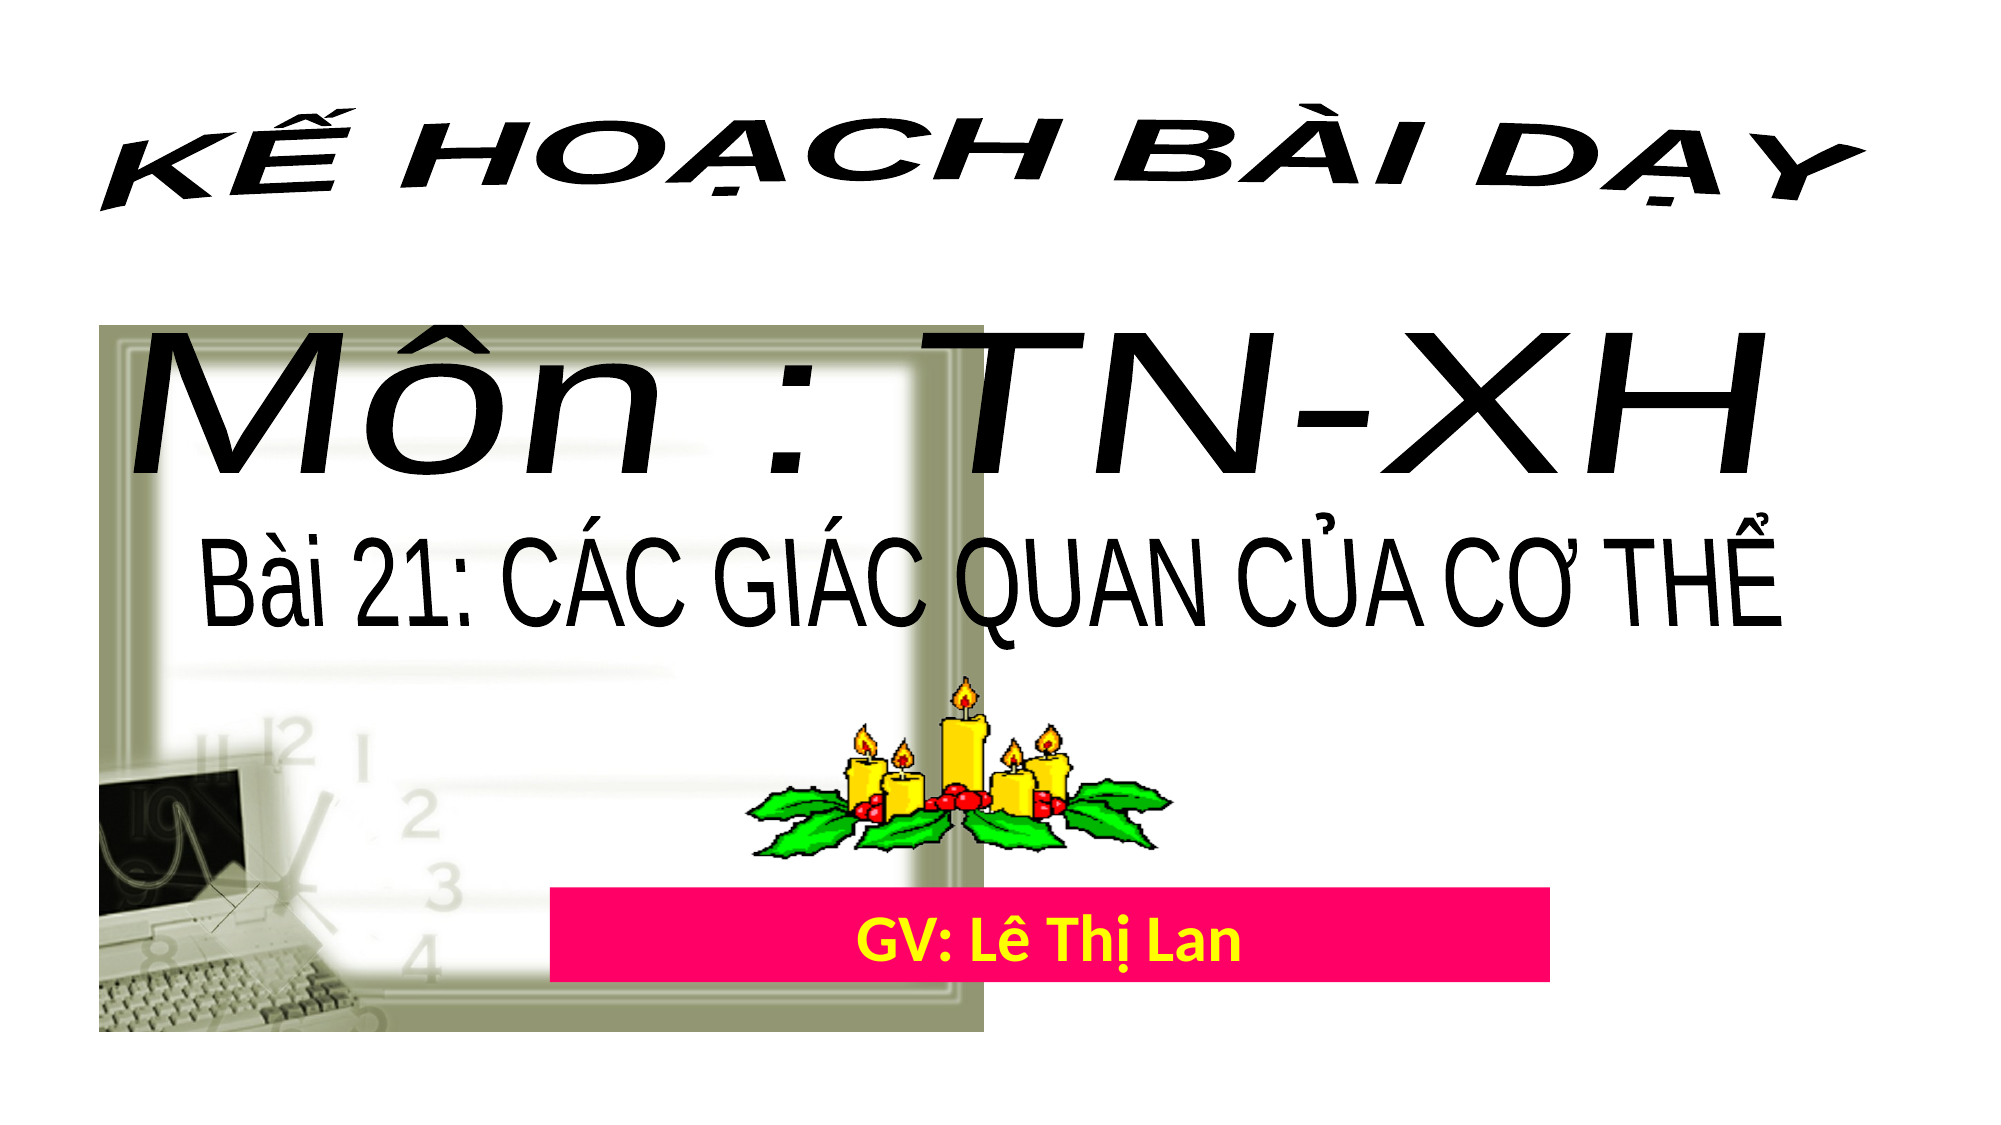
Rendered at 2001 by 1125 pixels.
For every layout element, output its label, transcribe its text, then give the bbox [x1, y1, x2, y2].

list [99, 325, 984, 1033]
text_box GV: Lê Thị Lan [984, 887, 1550, 983]
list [742, 673, 1177, 863]
text_box [984, 549, 1784, 675]
